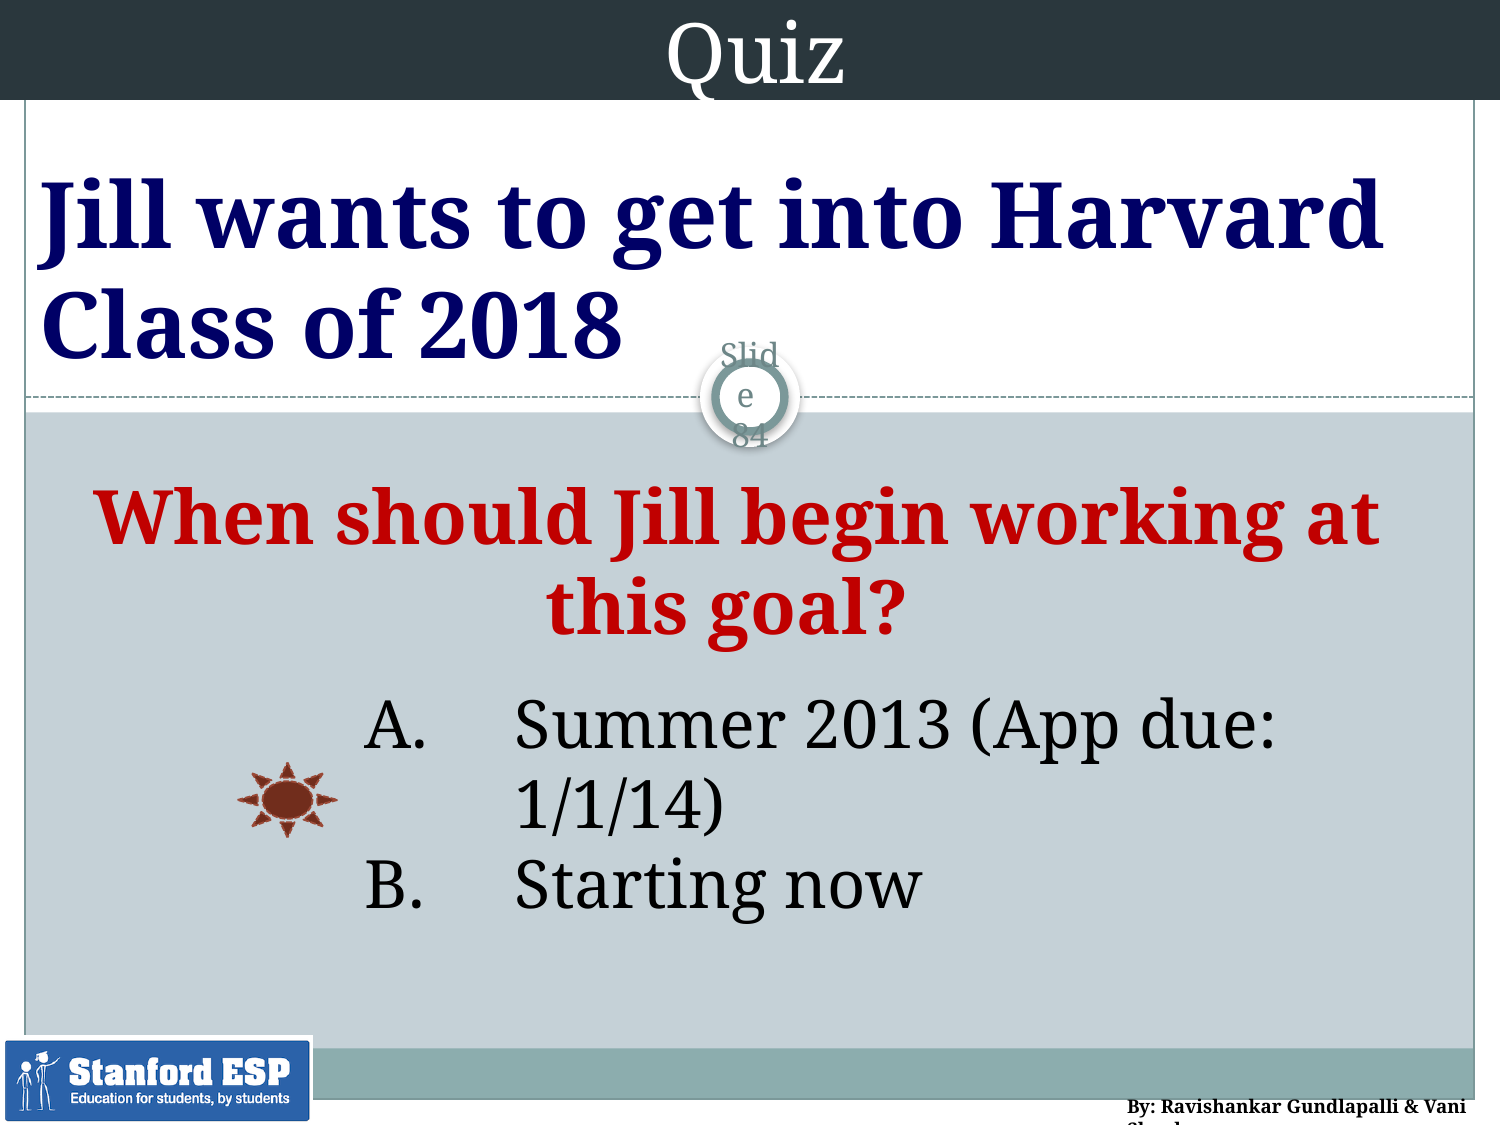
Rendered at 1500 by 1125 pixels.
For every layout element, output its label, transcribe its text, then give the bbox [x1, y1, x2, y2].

text_box When should Jill begin working at this goal? [24, 462, 1450, 658]
picture [0, 1035, 313, 1125]
text_box [237, 793, 259, 807]
text_box Quiz [12, 0, 1500, 100]
slide_number 84 [712, 360, 788, 434]
text_box Summer 2013 (App due: 1/1/14) Starting now [349, 674, 1463, 930]
text_box Jill wants to get into Harvard Class of 2018 [24, 149, 1500, 385]
text_box [279, 762, 296, 779]
text_box [279, 821, 296, 838]
text_box [251, 772, 324, 828]
text_box [316, 793, 338, 807]
